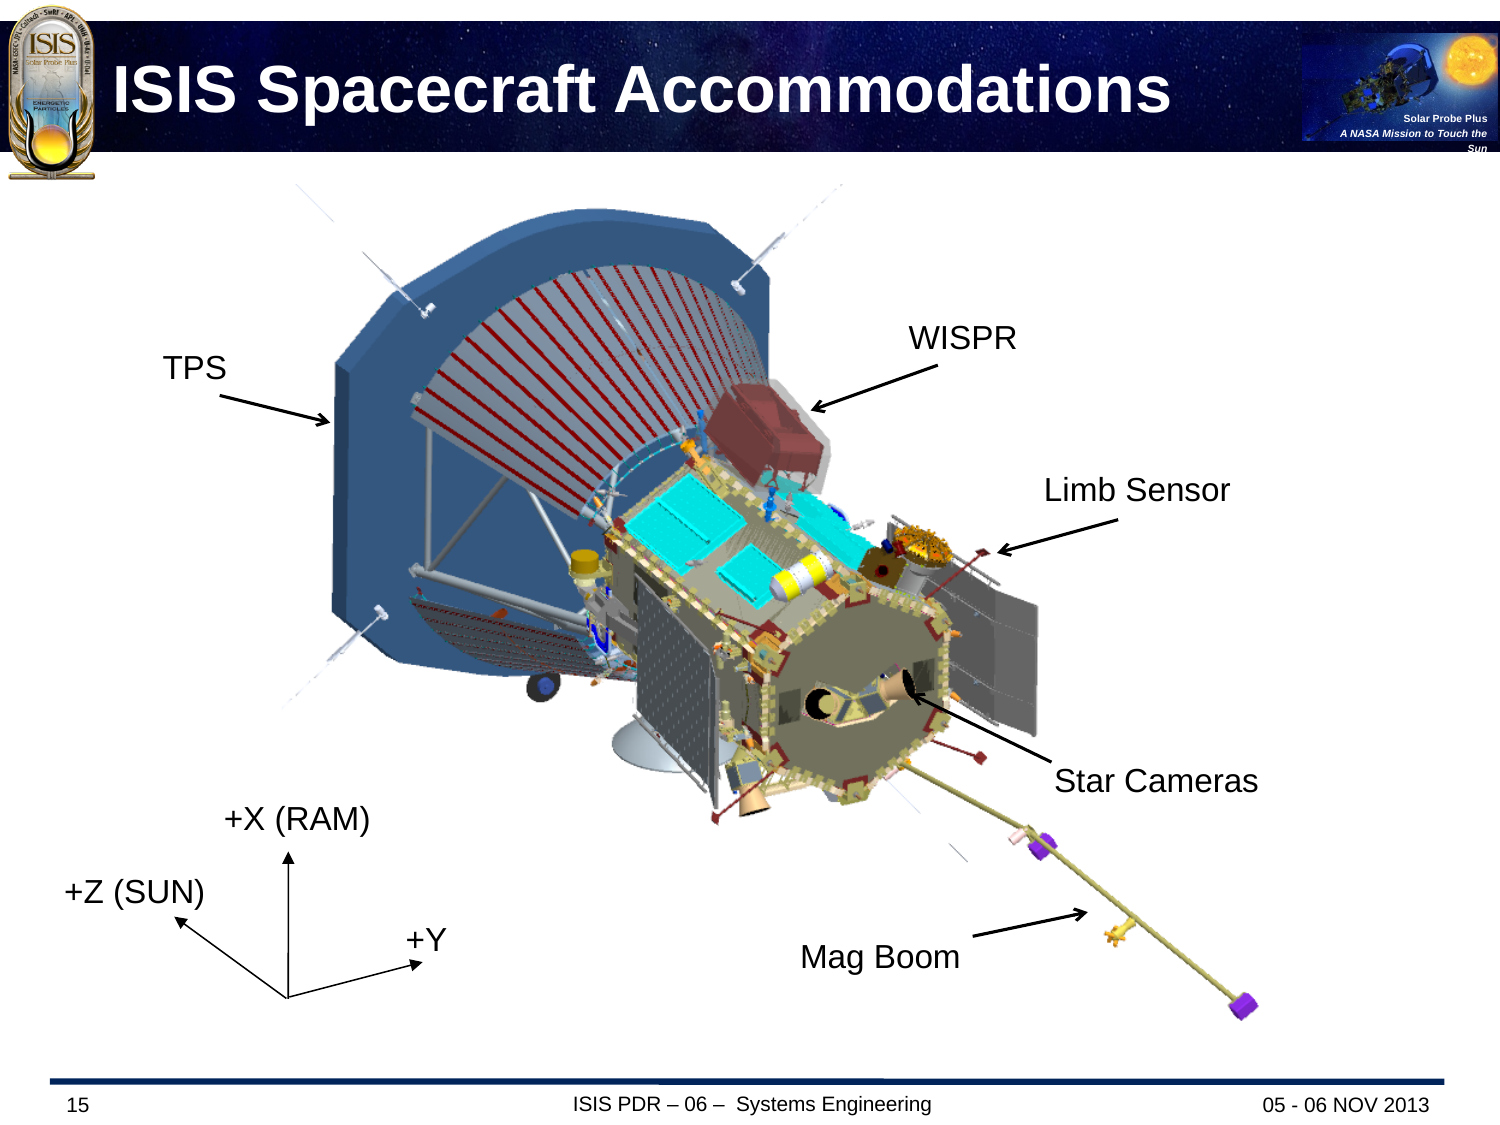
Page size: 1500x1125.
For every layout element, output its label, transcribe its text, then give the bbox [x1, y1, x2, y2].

title ISIS Spacecraft Accommodations [111, 30, 1294, 142]
text_box [174, 918, 276, 992]
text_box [996, 519, 1119, 554]
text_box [219, 395, 331, 423]
text_box TPS [147, 339, 243, 394]
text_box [810, 364, 939, 411]
text_box +Z (SUN) [49, 862, 221, 918]
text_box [972, 911, 1089, 937]
picture [281, 184, 1286, 1031]
text_box +X (RAM) [208, 789, 276, 845]
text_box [910, 693, 1052, 763]
picture [0, 2, 1500, 181]
